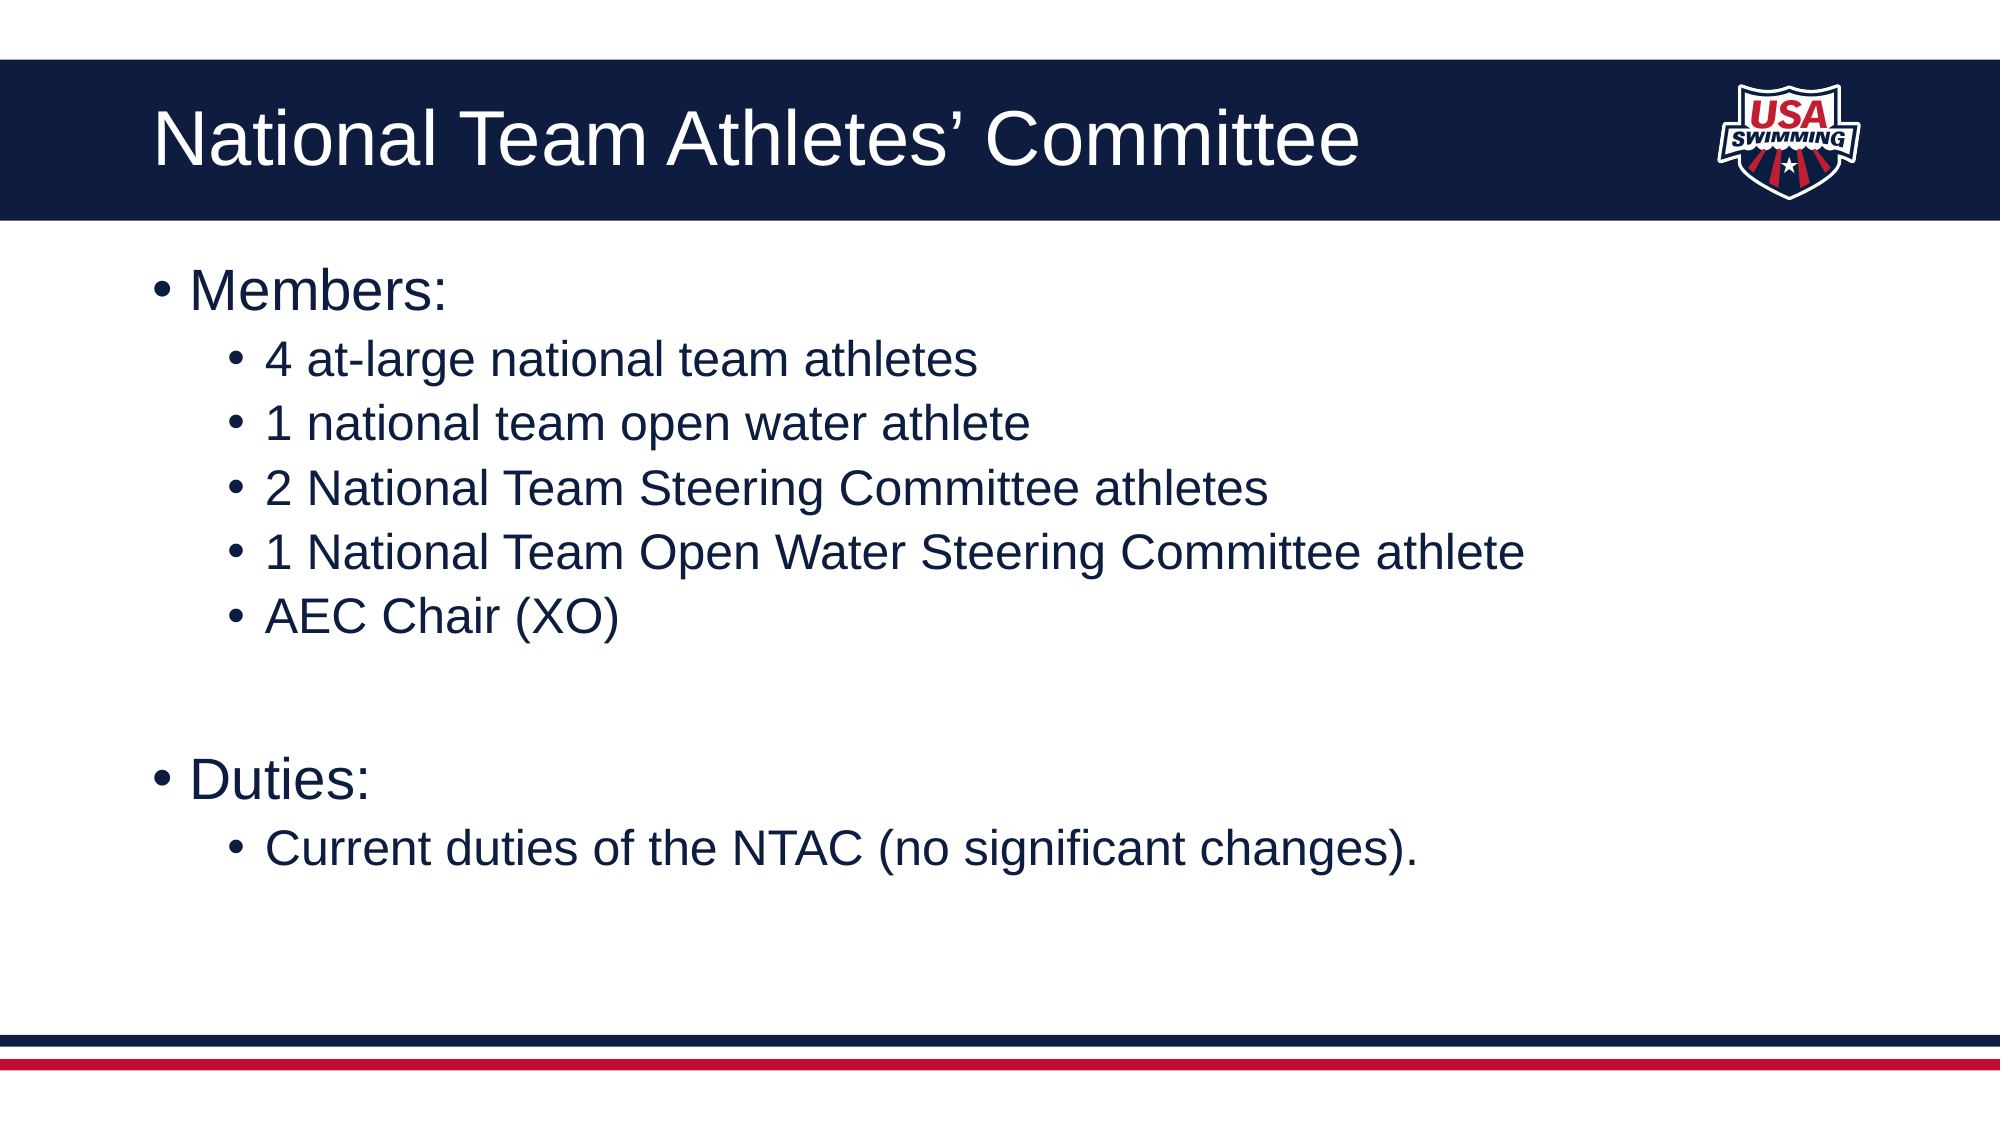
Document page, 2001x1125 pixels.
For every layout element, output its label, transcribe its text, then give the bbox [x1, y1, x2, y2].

list Members: 4 at-large national team athletes 1 national team open water athlete 2 National Team Steering Committee athletes 1 National Team Open Water Steering Committee athlete AEC Chair (XO) Duties: Current duties of the NTAC (no significant changes). [137, 252, 1863, 1003]
title National Team Athletes’ Committee [137, 59, 1584, 221]
picture [1715, 83, 1863, 201]
